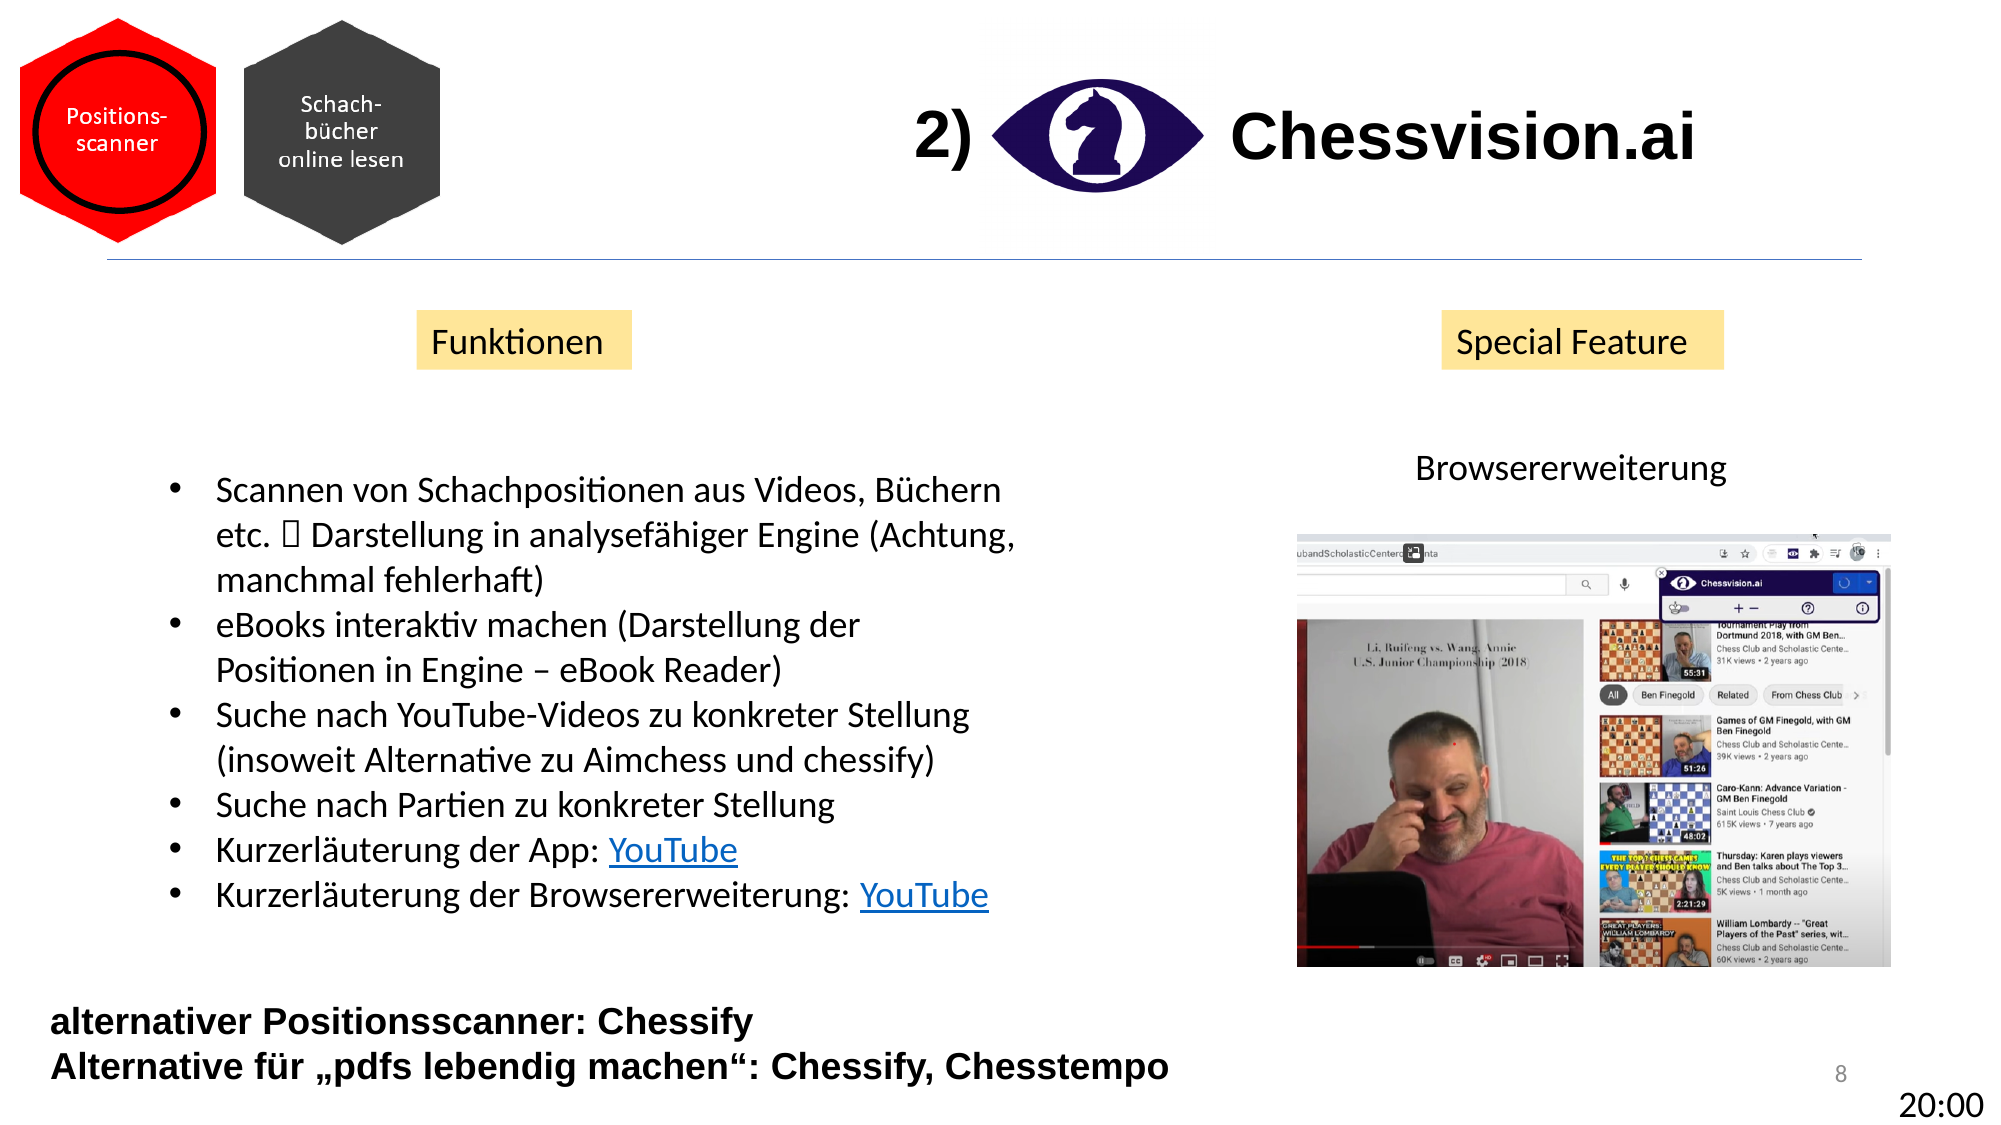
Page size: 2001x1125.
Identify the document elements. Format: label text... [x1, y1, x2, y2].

picture [2, 8, 223, 245]
picture [224, 4, 451, 248]
text_box Chessvision.ai [1216, 85, 1746, 181]
text_box alternativer Positionsscanner: Chessify Alternative für „pdfs lebendig machen“: Chessify, Chesstempo [35, 989, 1460, 1095]
text_box Funktionen [416, 310, 632, 370]
picture [1297, 534, 1891, 968]
text_box Scannen von Schachpositionen aus Videos, Büchern etc.  Darstellung in analysefähiger Engine (Achtung, manchmal fehlerhaft) eBooks interaktiv machen (Darstellung der Positionen in Engine – eBook Reader) Suche nach YouTube-Videos zu konkreter Stellung (insoweit Alternative zu Aimchess und chessify) Suche nach Partien zu konkreter Stellung Kurzerläuterung der App: YouTube Kurzerläuterung der Browsererweiterung: YouTube [154, 457, 1045, 923]
text_box 20:00 [1883, 1072, 2000, 1125]
picture [979, 17, 1216, 254]
text_box Special Feature [1441, 310, 1725, 370]
text_box Browsererweiterung [1400, 435, 1788, 496]
text_box 2) [899, 83, 979, 179]
slide_number 8 [1412, 1042, 1863, 1103]
